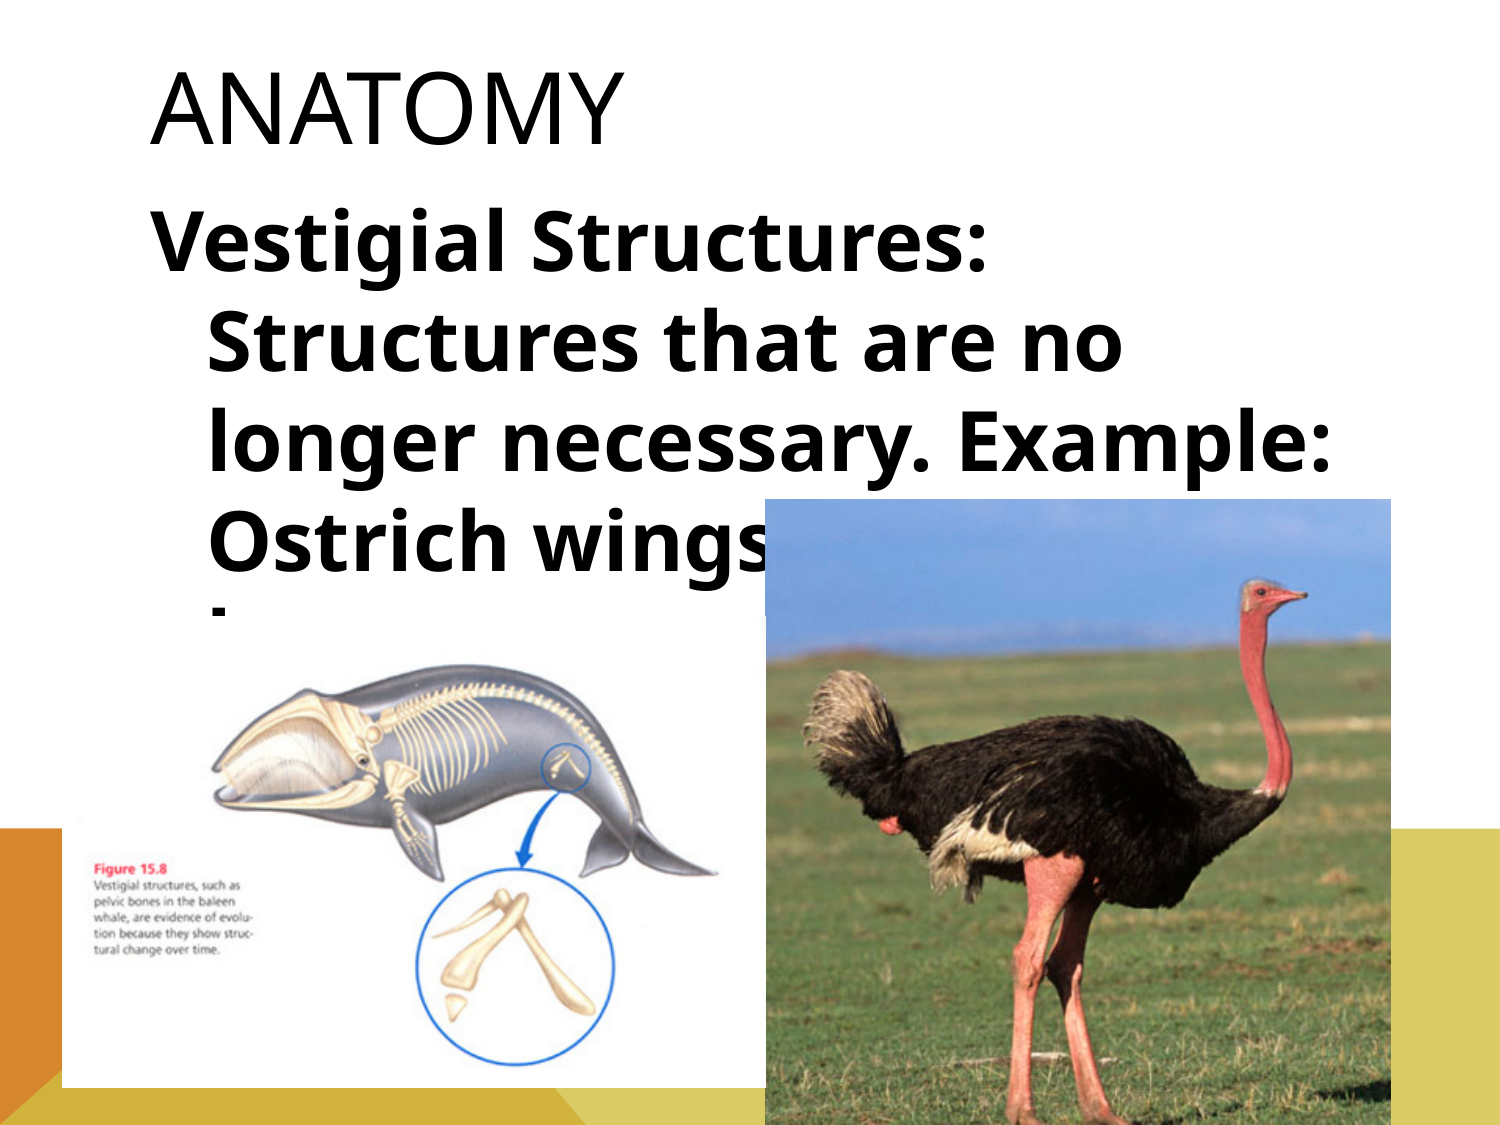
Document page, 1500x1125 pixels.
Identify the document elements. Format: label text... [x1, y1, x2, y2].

list Vestigial Structures: Structures that are no longer necessary. Example: Ostrich wings, whale femur bone [135, 180, 1369, 615]
title Anatomy [135, 60, 1369, 150]
picture [62, 499, 1391, 1125]
